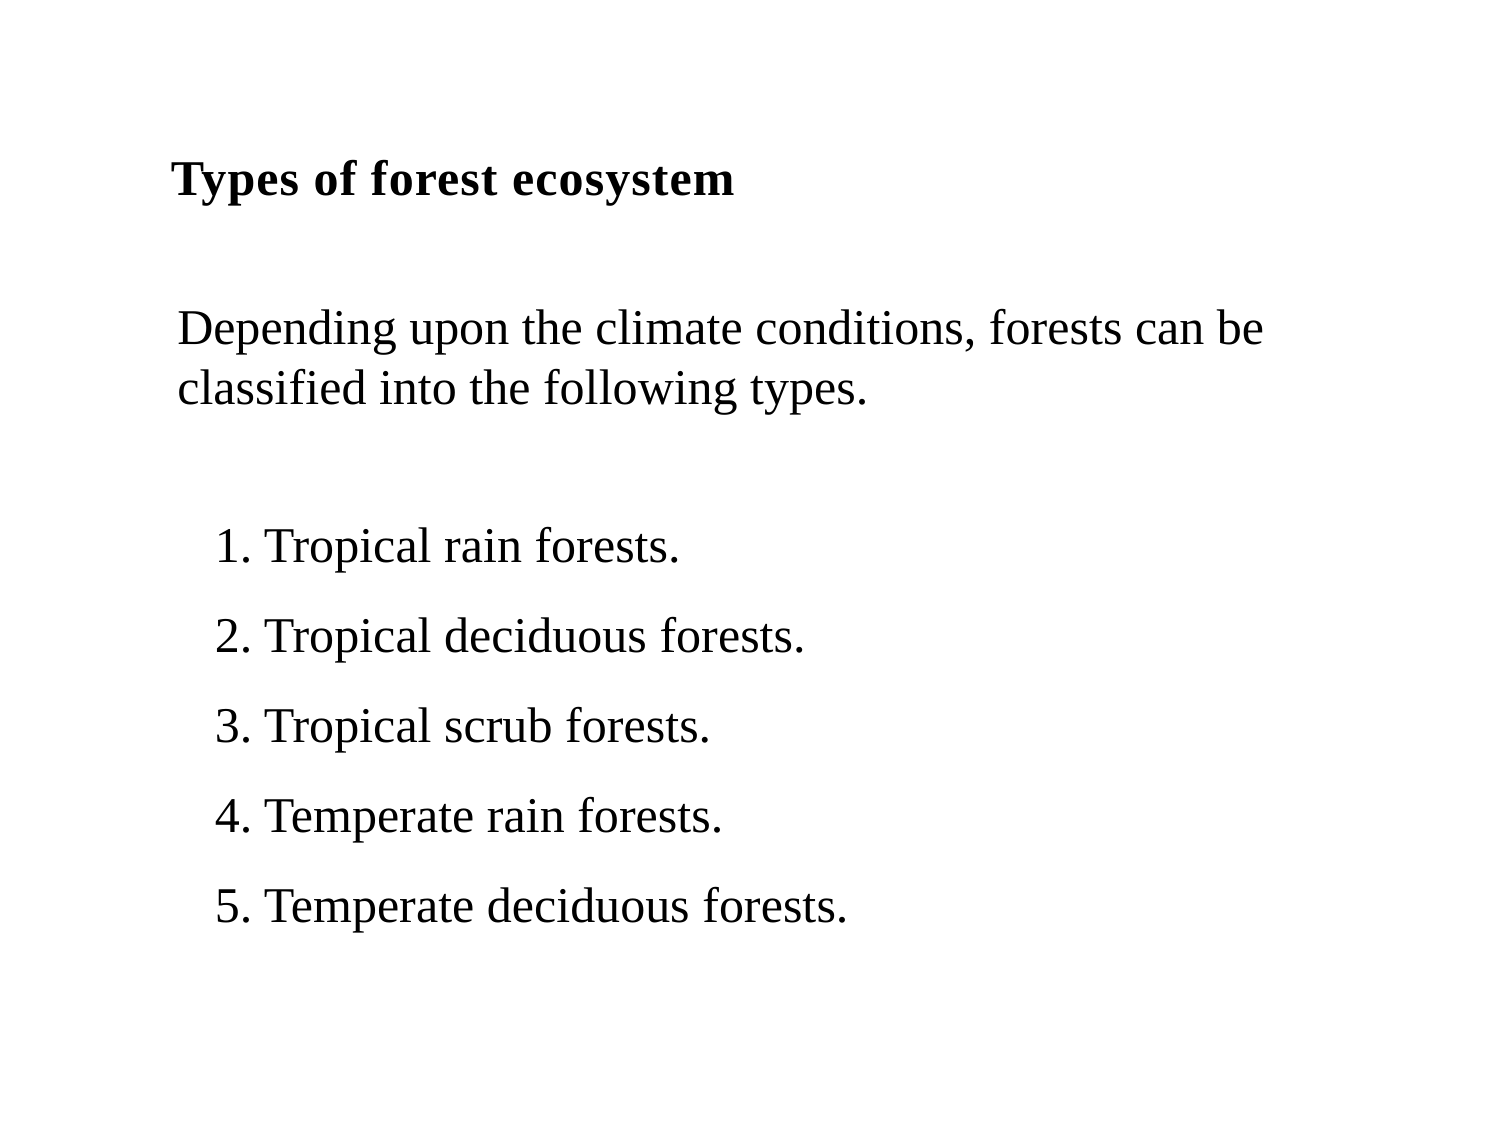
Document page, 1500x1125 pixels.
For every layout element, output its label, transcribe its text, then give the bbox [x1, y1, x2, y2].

text_box Types of forest ecosystem [155, 137, 751, 213]
text_box Depending upon the climate conditions, forests can be classified into the following types. [87, 287, 1350, 423]
text_box 1. Tropical rain forests. 2. Tropical deciduous forests. 3. Tropical scrub forests. 4. Temperate rain forests. 5. Temperate deciduous forests. [199, 474, 1175, 940]
